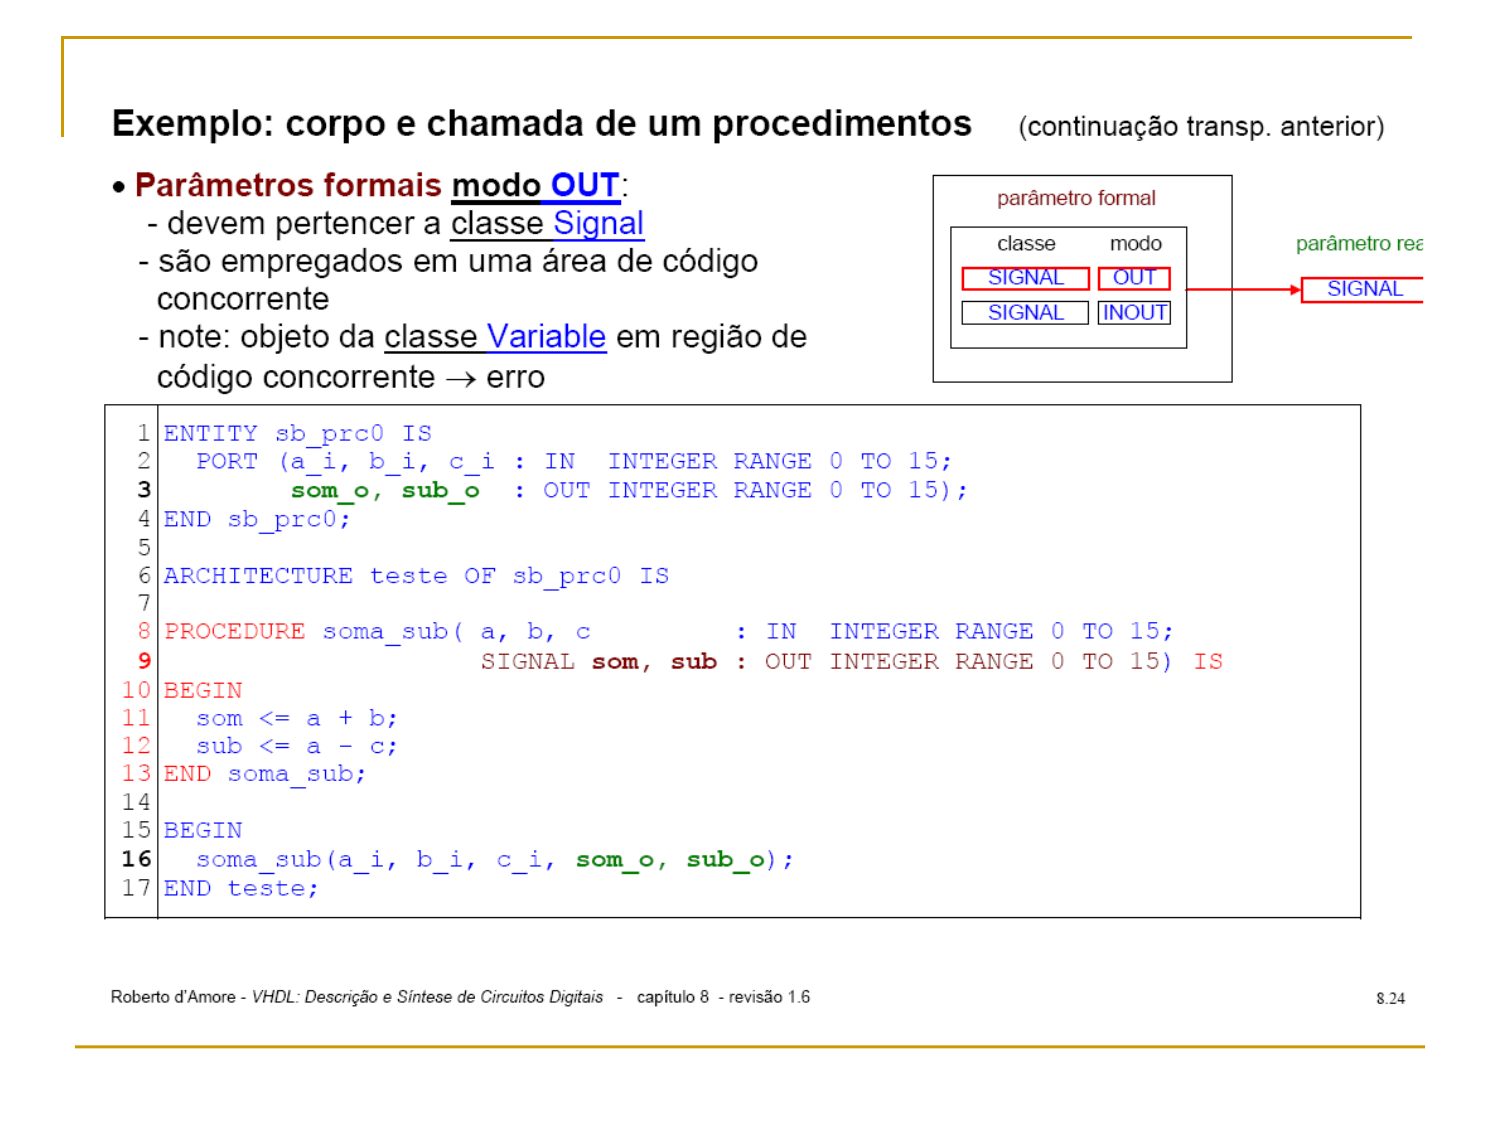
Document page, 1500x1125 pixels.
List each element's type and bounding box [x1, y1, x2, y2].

picture [64, 54, 1452, 1033]
